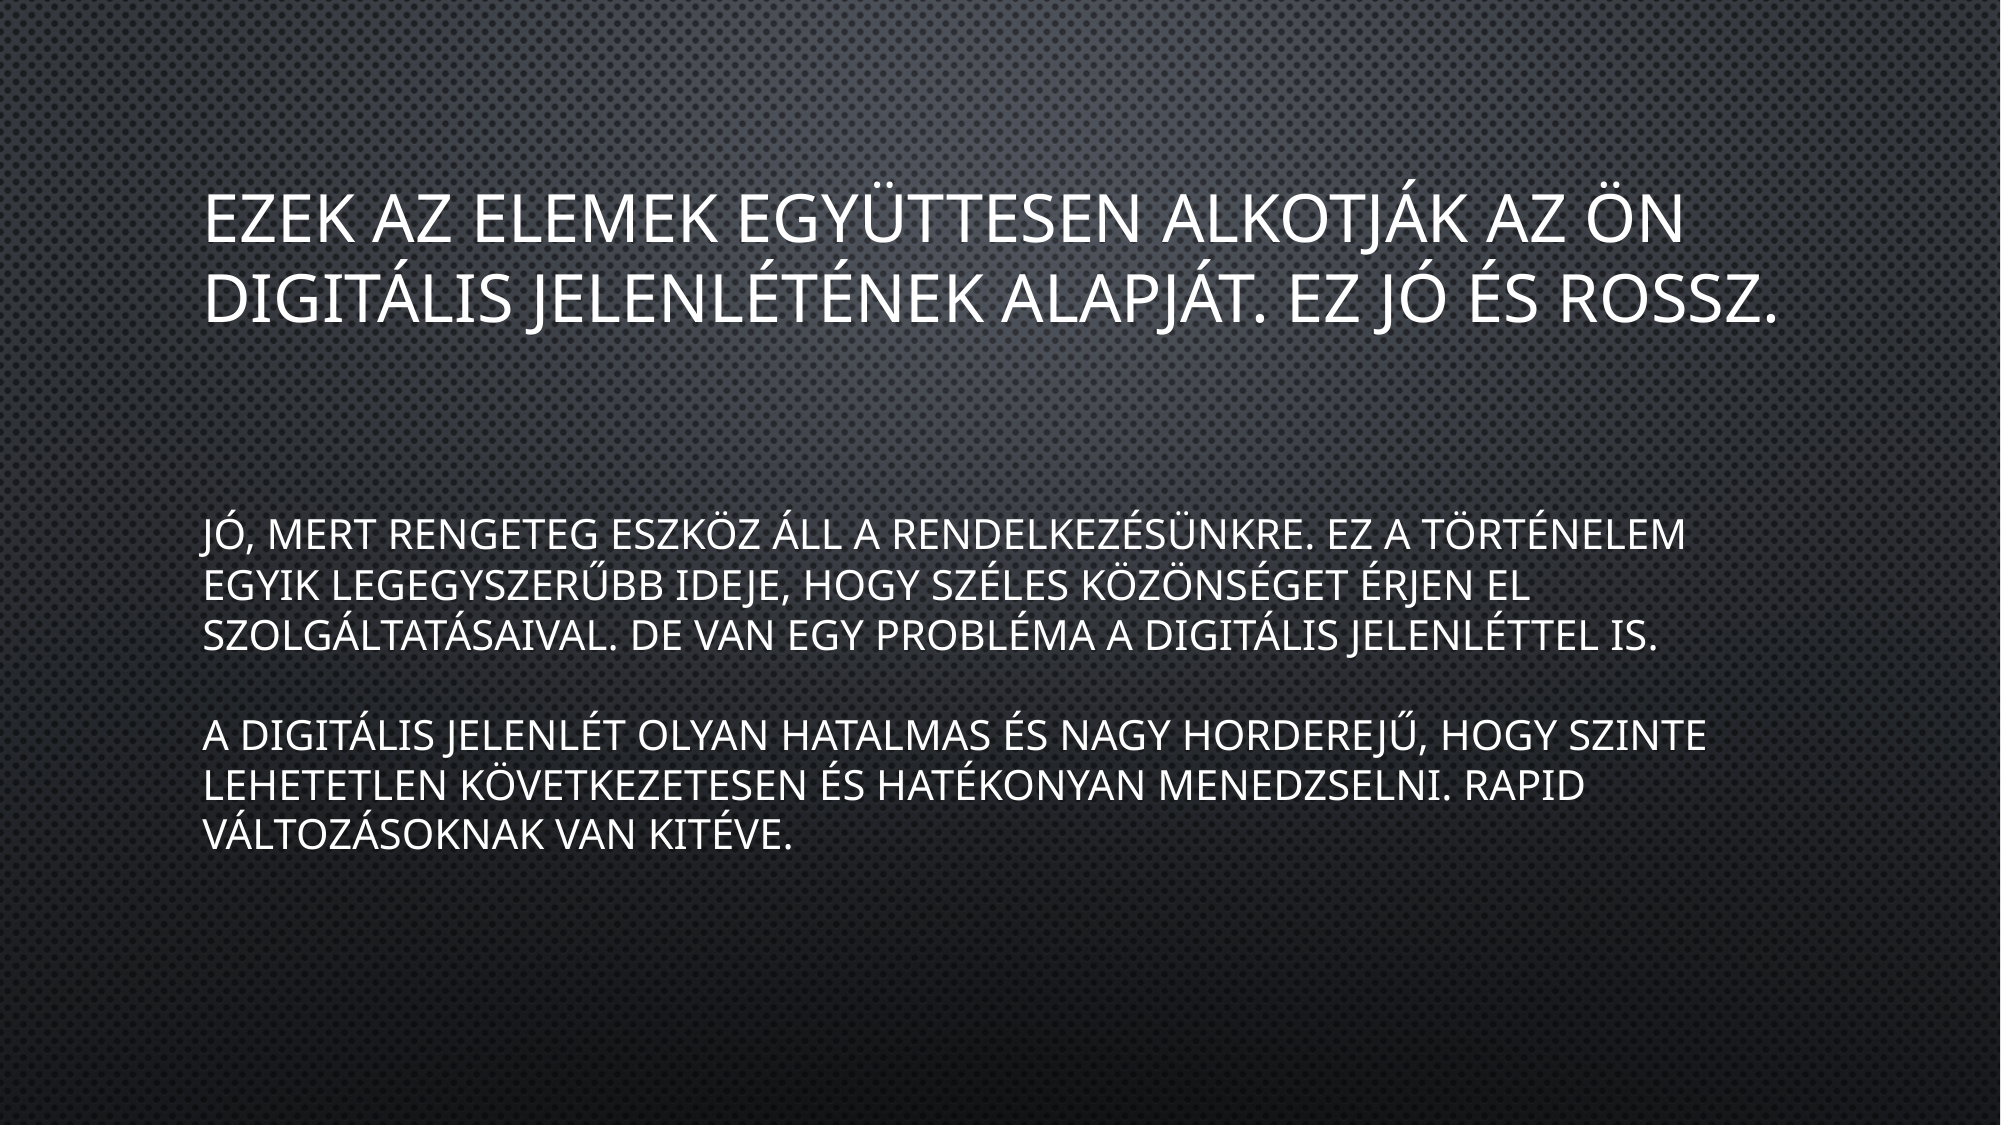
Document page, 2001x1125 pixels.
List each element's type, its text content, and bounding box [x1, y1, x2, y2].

list Jó, mert rengeteg eszköz áll a rendelkezésünkre. Ez a történelem egyik legegyszerűbb ideje, hogy széles közönséget érjen el szolgáltatásaival. De van egy probléma a digitális jelenléttel is. A digitális jelenlét olyan hatalmas és nagy horderejű, hogy szinte lehetetlen következetesen és hatékonyan menedzselni. Rapid változásoknak van kitéve. [187, 437, 1813, 950]
title Ezek az elemek együttesen alkotják az Ön digitális jelenlétének alapját. Ez jó és rossz. [187, 99, 1813, 413]
